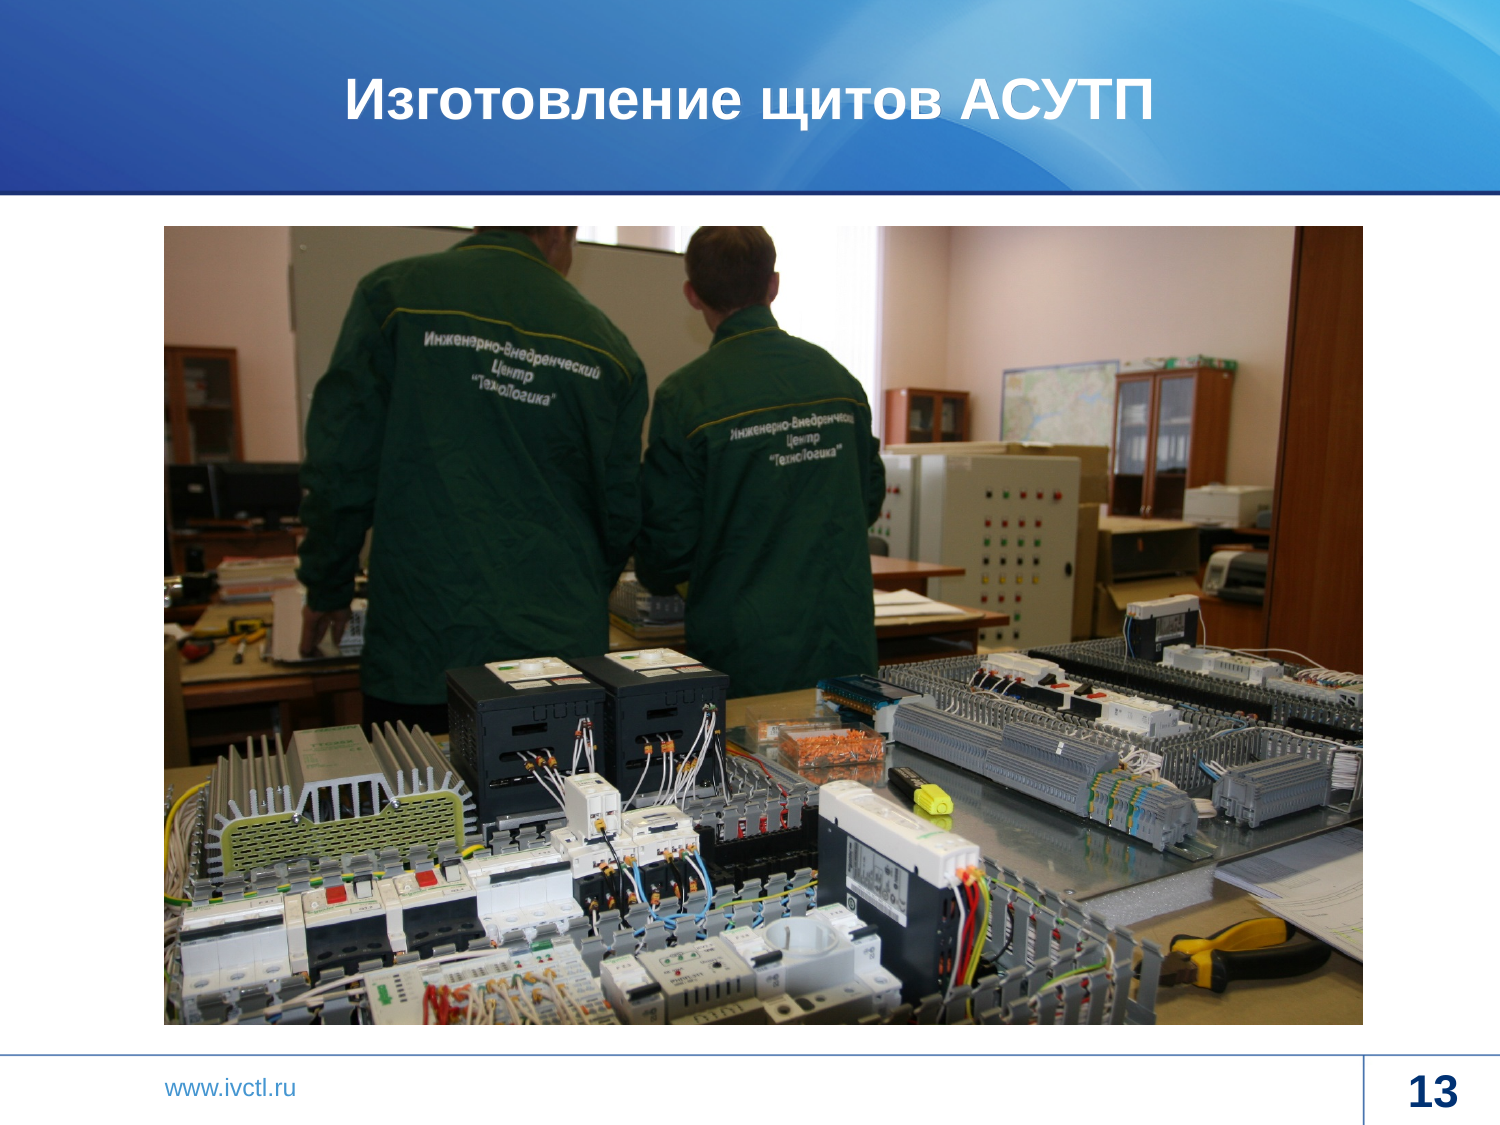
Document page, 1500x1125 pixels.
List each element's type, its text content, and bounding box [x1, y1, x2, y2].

text_box www.ivctl.ru [0, 1064, 1336, 1109]
picture [0, 0, 1500, 1125]
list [163, 225, 1363, 1026]
title Изготовление щитов АСУТП [76, 26, 1424, 175]
text_box 13 [1366, 1057, 1500, 1120]
